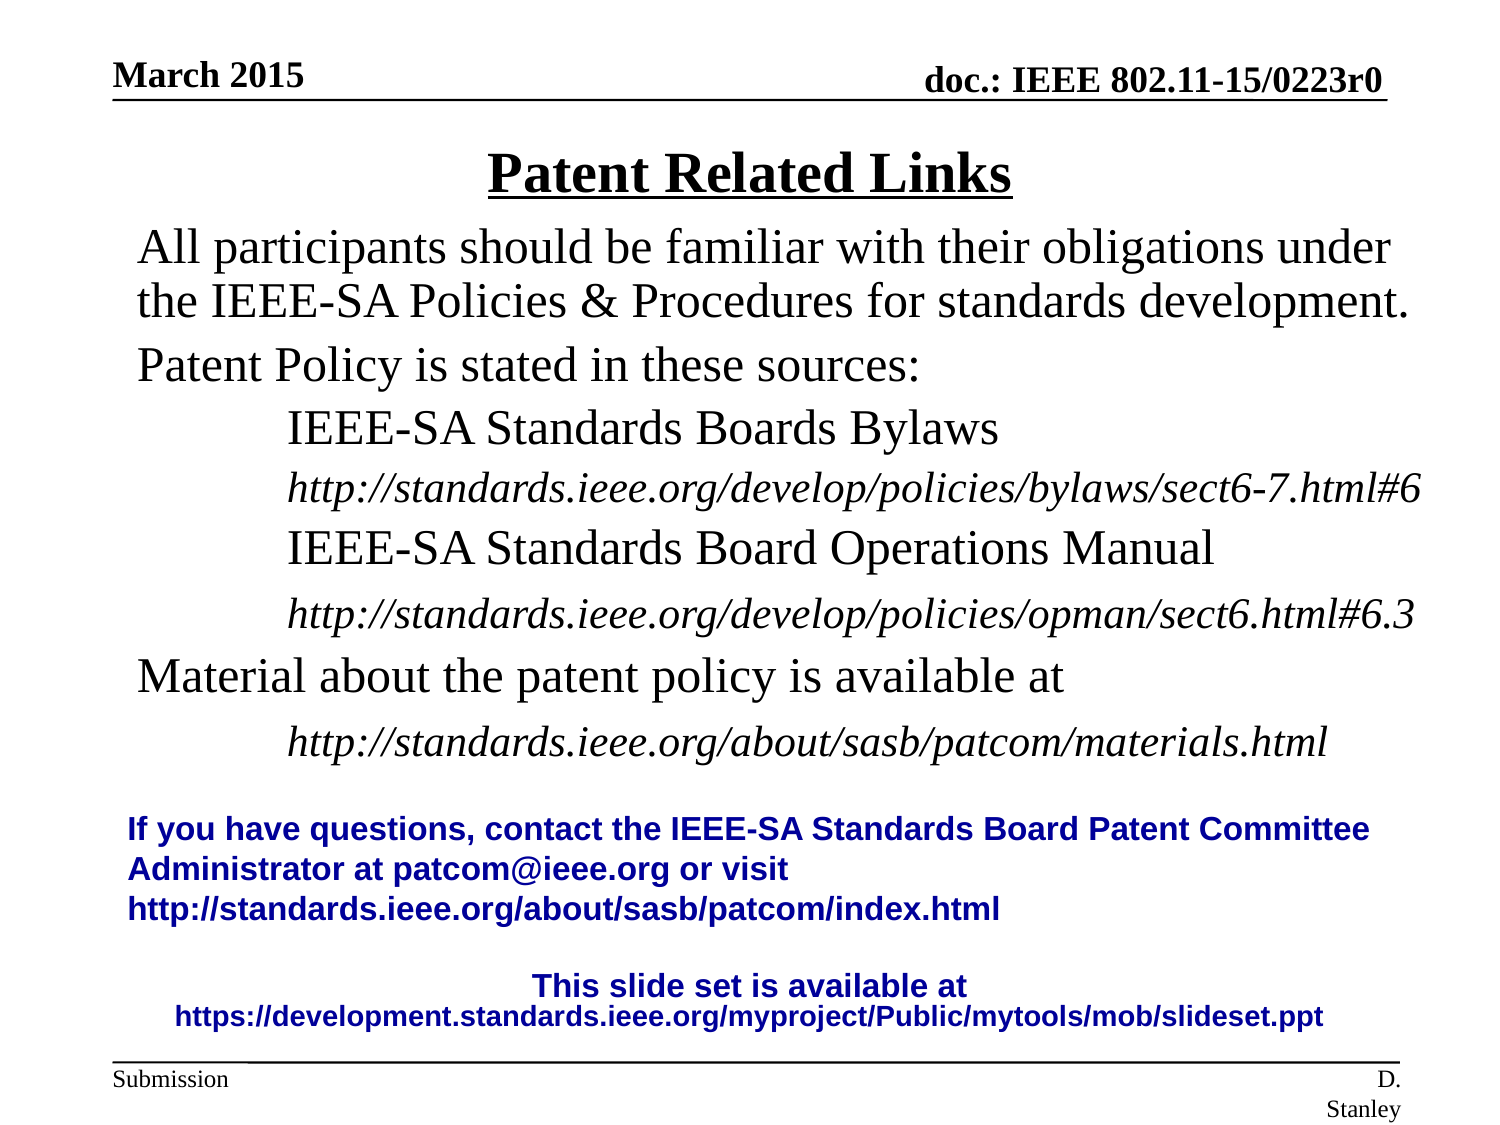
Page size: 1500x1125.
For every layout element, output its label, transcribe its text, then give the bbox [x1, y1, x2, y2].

text_box If you have questions, contact the IEEE-SA Standards Board Patent Committee Administrator at patcom@ieee.org or visit http://standards.ieee.org/about/sasb/patcom/index.html This slide set is available at https://development.standards.ieee.org/myproject/Public/mytools/mob/slideset.ppt [112, 800, 1388, 1040]
title Patent Related Links [112, 124, 1388, 212]
footer D. Stanley Aruba Networks [1324, 1061, 1402, 1093]
list All participants should be familiar with their obligations under the IEEE-SA Policies & Procedures for standards development. Patent Policy is stated in these sources: IEEE-SA Standards Boards Bylaws http://standards.ieee.org/develop/policies/bylaws/sect6-7.html#6 IEEE-SA Standards Board Operations Manual http://standards.ieee.org/develop/policies/opman/sect6.html#6.3 Material about the patent policy is available at http://standards.ieee.org/about/sasb/patcom/materials.html [0, 212, 1476, 851]
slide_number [112, 49, 388, 96]
